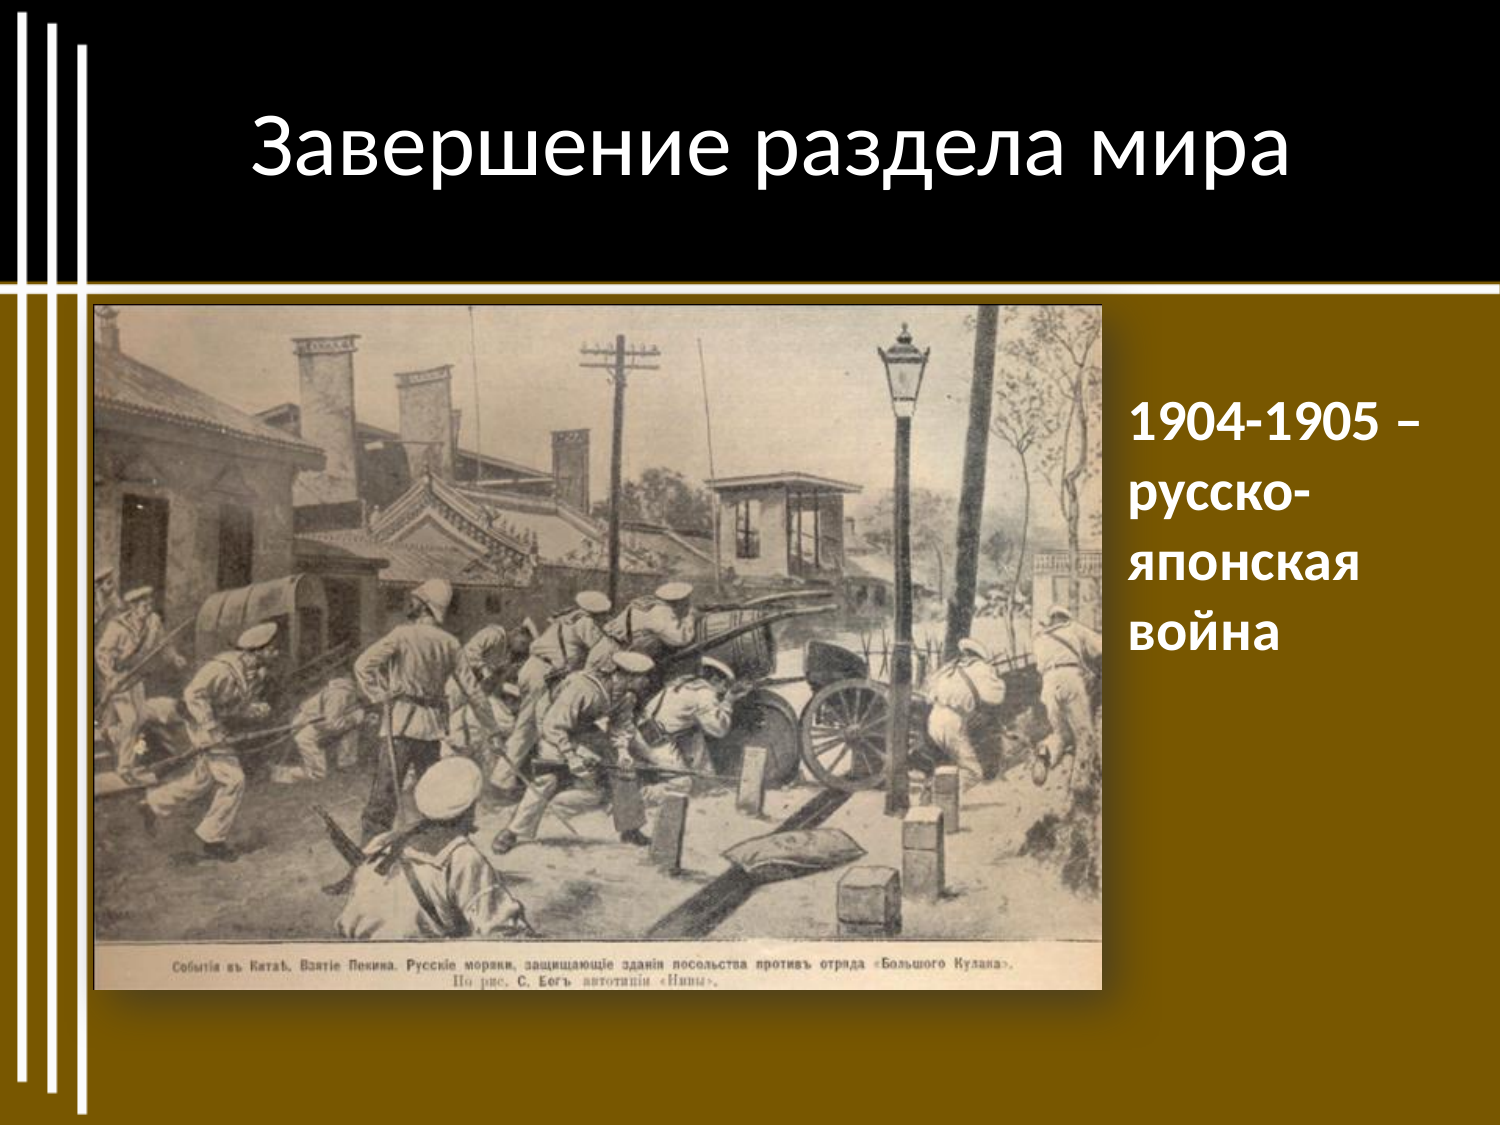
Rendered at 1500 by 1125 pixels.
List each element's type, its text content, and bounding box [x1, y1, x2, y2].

title Завершение раздела мира [96, 44, 1448, 233]
text_box 1904-1905 – русско-японская война [1113, 374, 1500, 670]
picture [0, 0, 1500, 1125]
